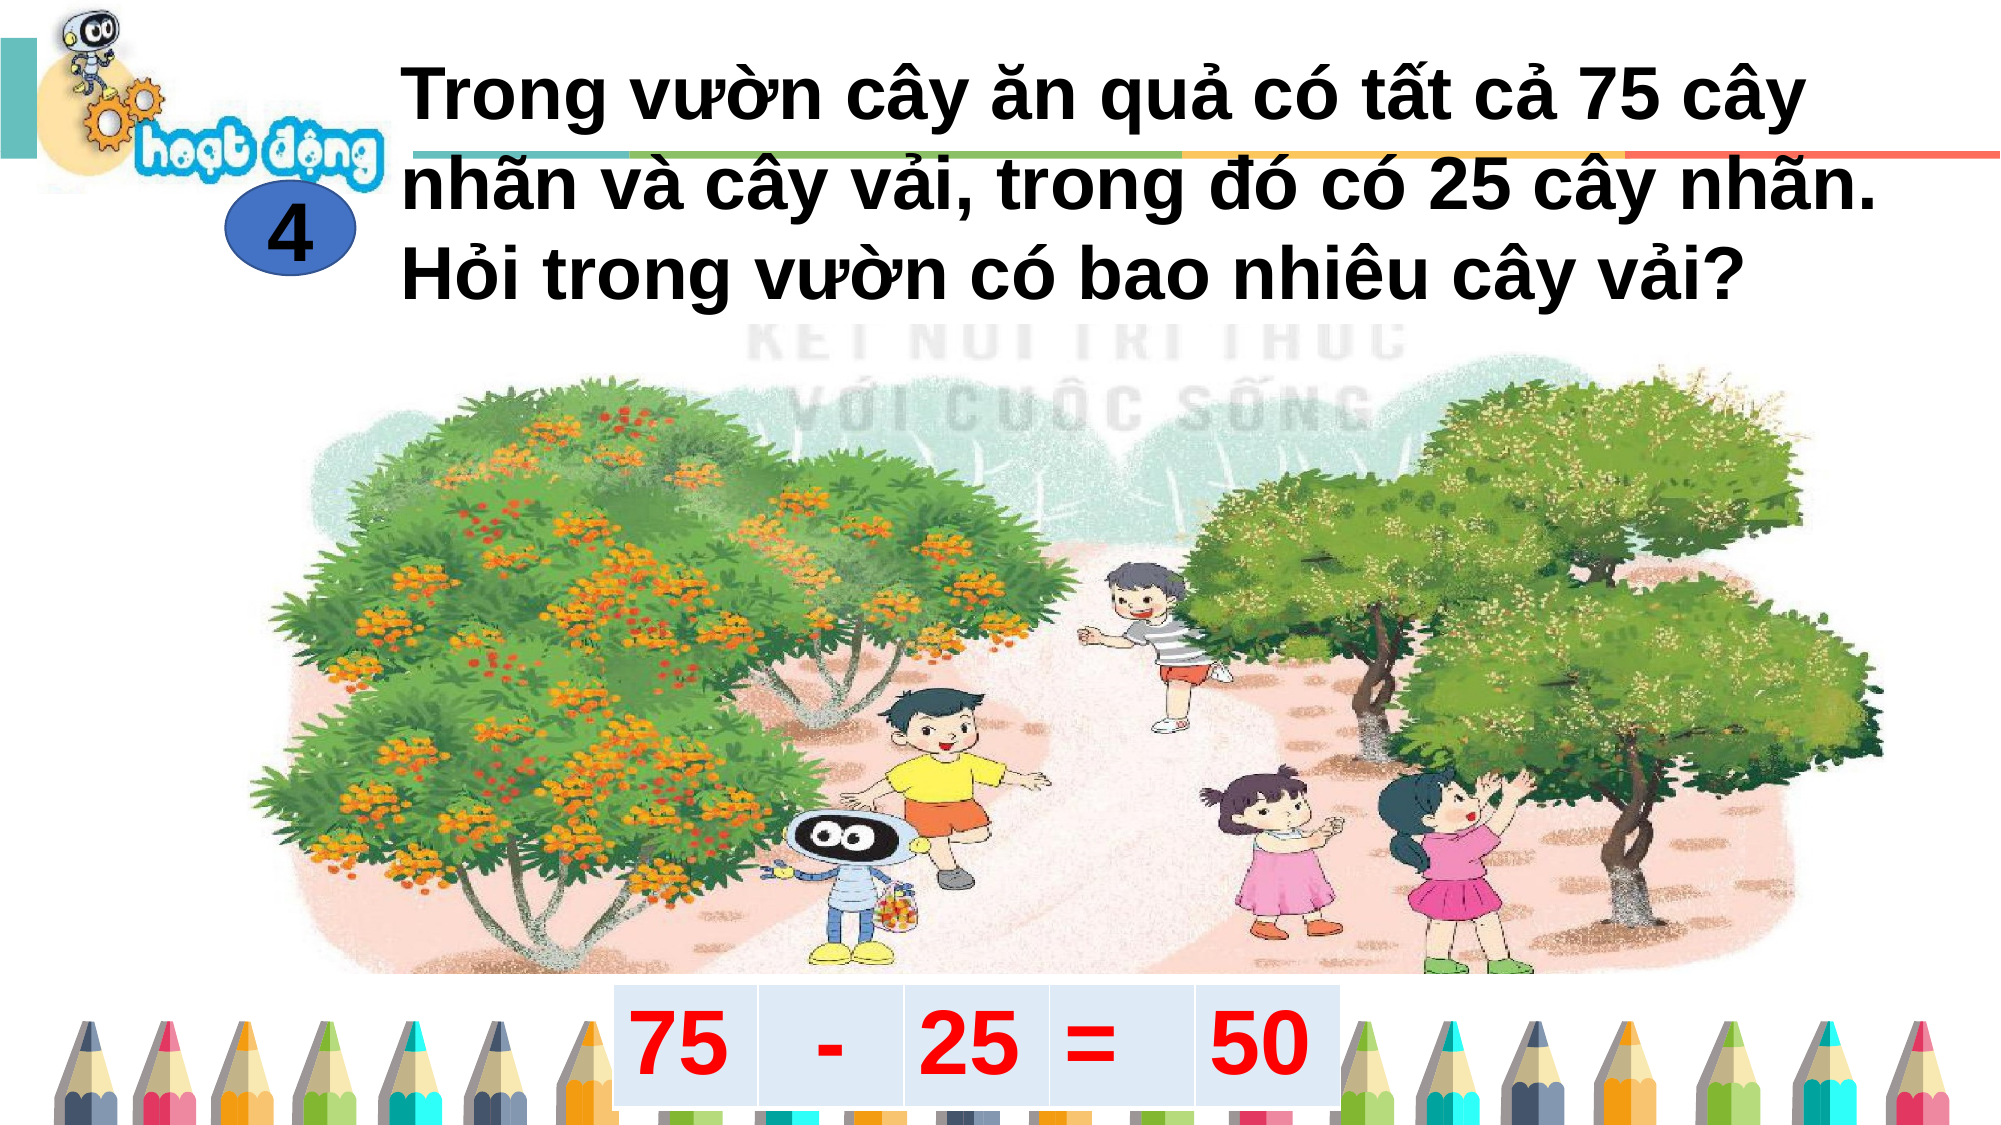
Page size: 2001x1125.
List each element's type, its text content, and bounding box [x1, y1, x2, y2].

text_box Trong vườn cây ăn quả có tất cả 75 cây nhãn và cây vải, trong đó có 25 cây nhãn. Hỏi trong vườn có bao nhiêu cây vải? [386, 36, 2001, 322]
picture [196, 324, 1887, 974]
table_header 50 [1196, 985, 1340, 1106]
picture [37, 0, 413, 194]
table_header 25 [905, 985, 1049, 1106]
table_header = [1050, 985, 1194, 1106]
text_box 4 [224, 194, 357, 277]
table_header - [759, 985, 903, 1106]
table_header 75 [614, 985, 757, 1106]
